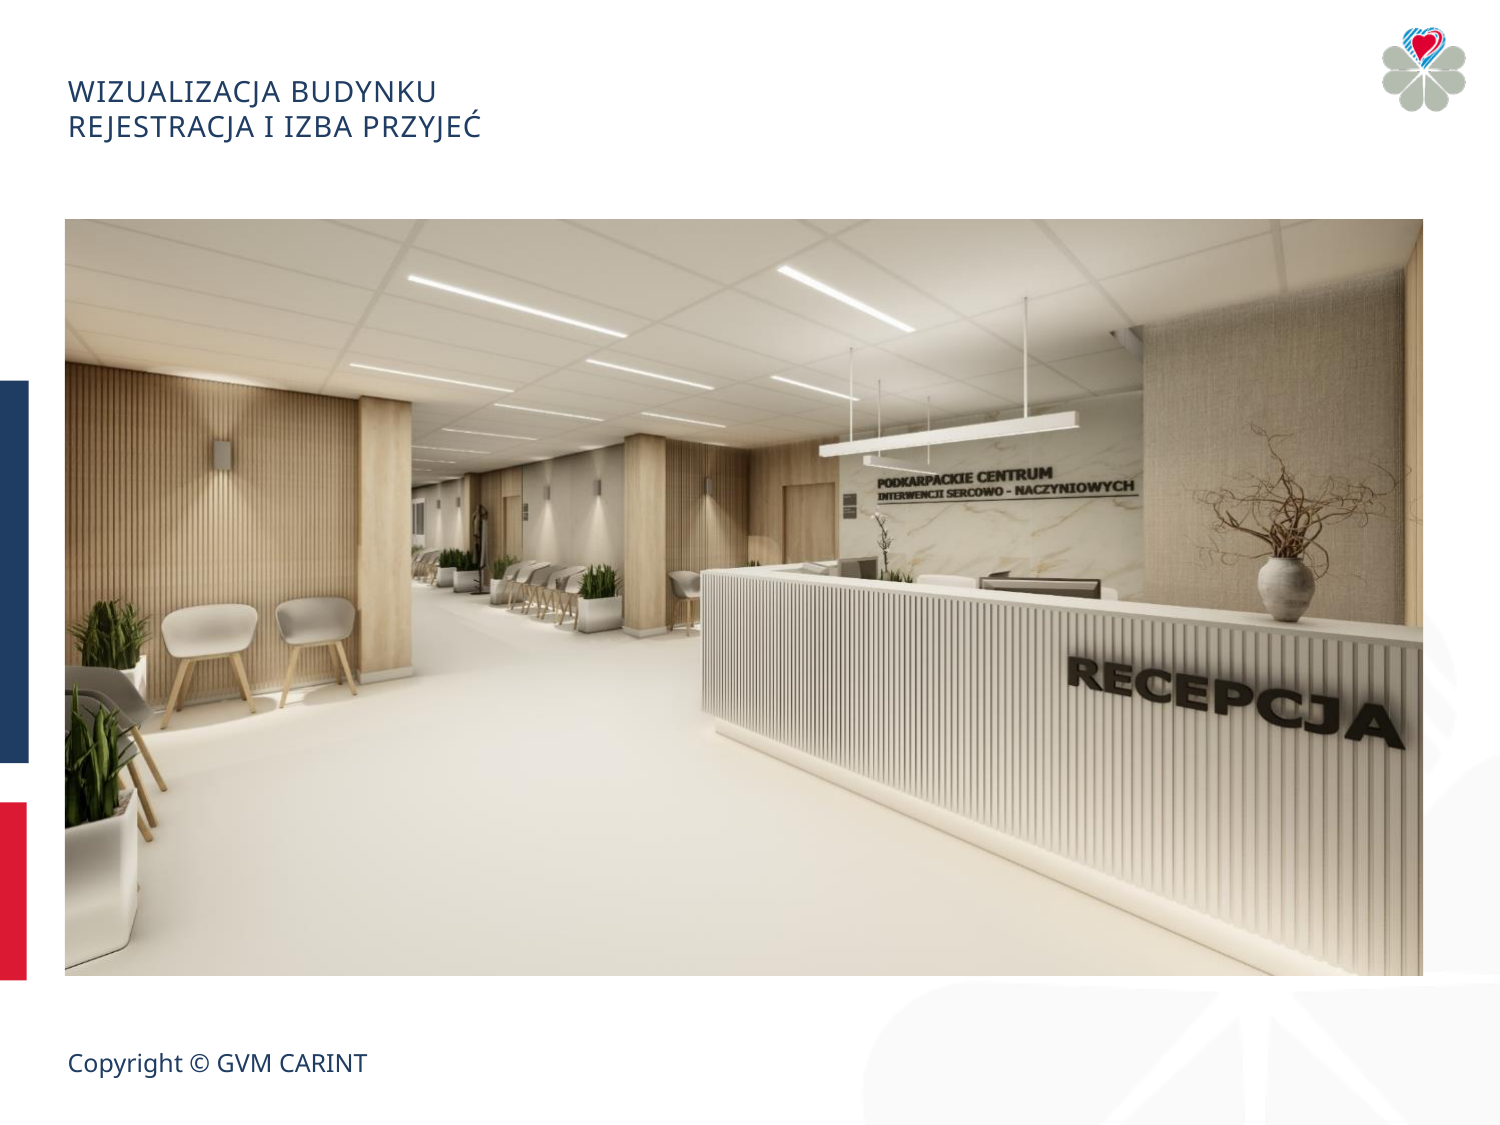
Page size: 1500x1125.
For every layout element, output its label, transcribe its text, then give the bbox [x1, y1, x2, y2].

picture [64, 219, 1424, 977]
title WIZUALIZACJA BUDYNKU REJESTRACJA I IZBA PRZYJEĆ [53, 66, 1247, 284]
picture [1353, 0, 1495, 140]
